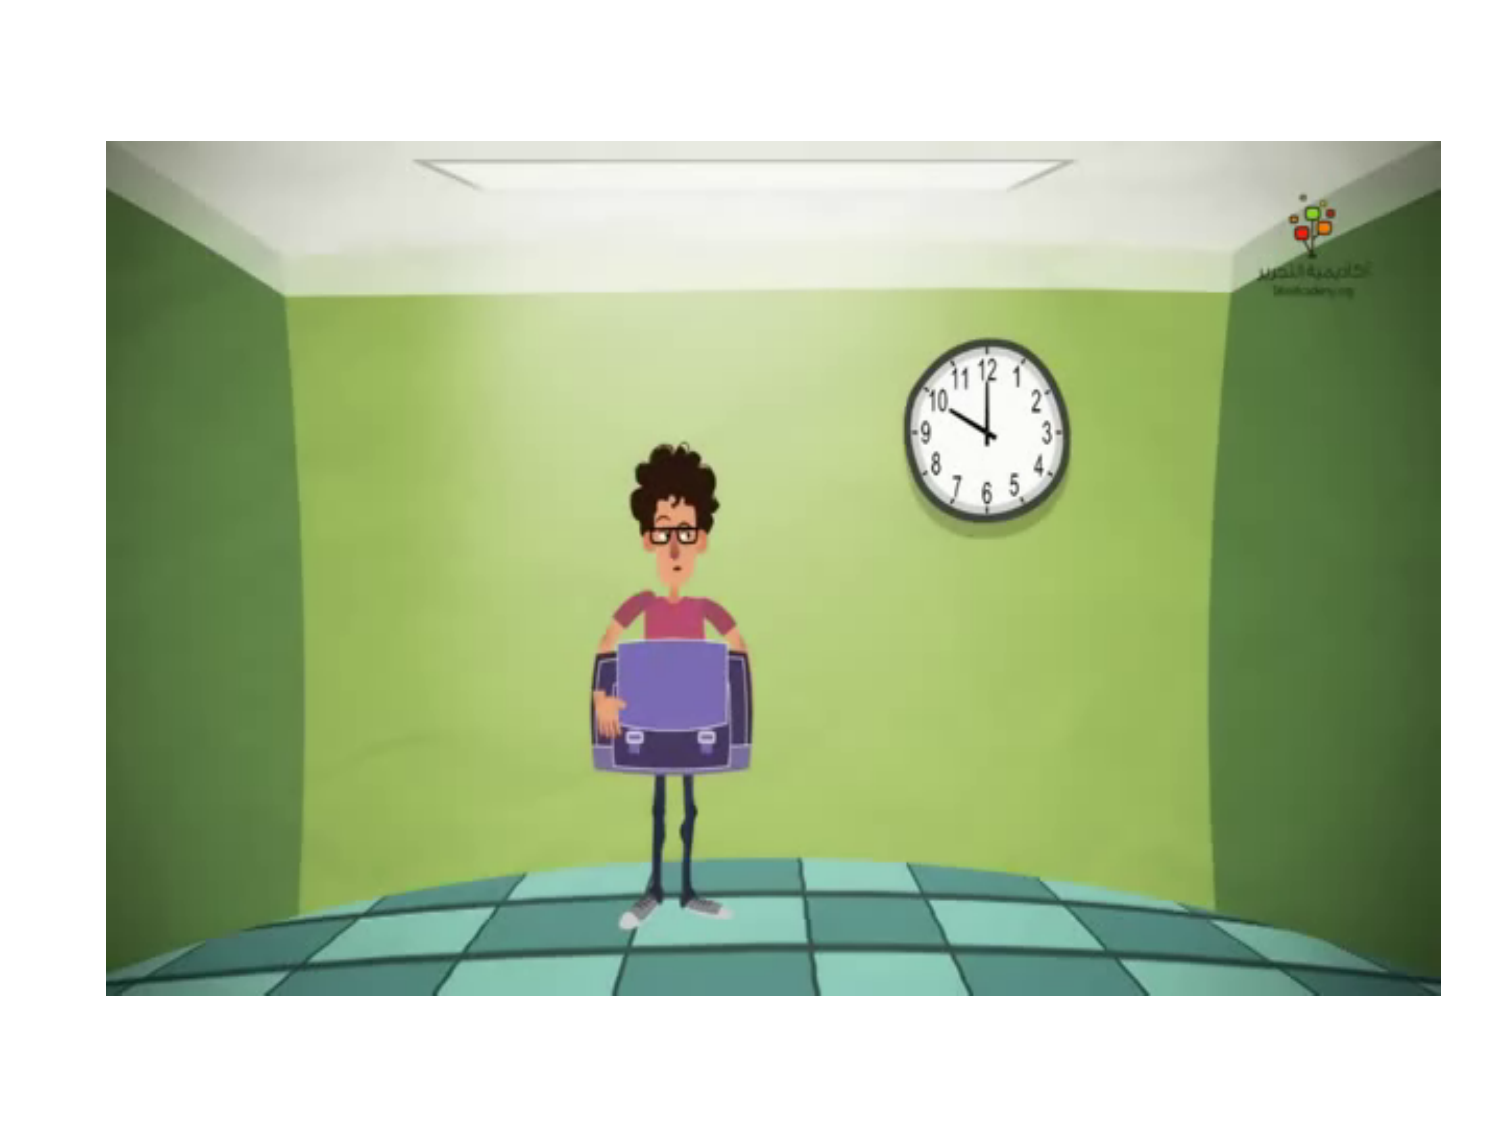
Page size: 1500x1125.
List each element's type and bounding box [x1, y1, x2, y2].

text_box [105, 140, 1442, 997]
